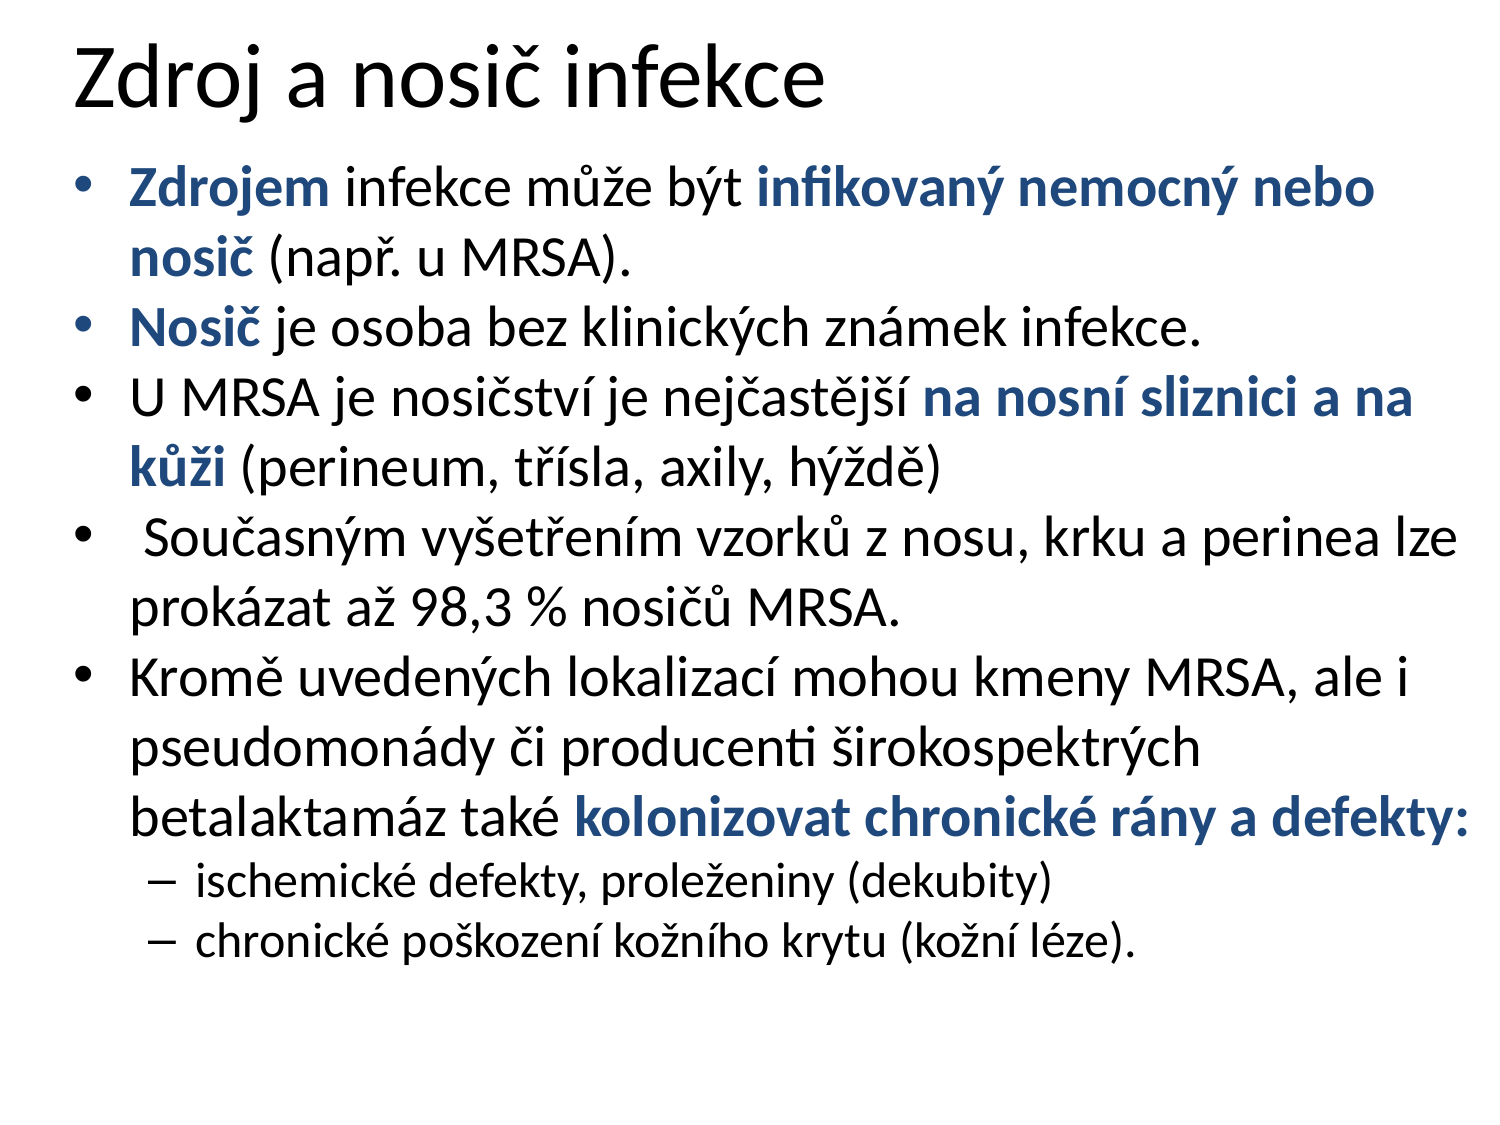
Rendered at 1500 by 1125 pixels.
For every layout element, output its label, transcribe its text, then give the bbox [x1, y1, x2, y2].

list Zdrojem infekce může být infikovaný nemocný nebo nosič (např. u MRSA). Nosič je osoba bez klinických známek infekce. U MRSA je nosičství je nejčastější na nosní sliznici a na kůži (perineum, třísla, axily, hýždě) Současným vyšetřením vzorků z nosu, krku a perinea lze prokázat až 98,3 % nosičů MRSA. Kromě uvedených lokalizací mohou kmeny MRSA, ale i pseudomonády či producenti širokospektrých betalaktamáz také kolonizovat chronické rány a defekty: ischemické defekty, proleženiny (dekubity) chronické poškození kožního krytu (kožní léze). [58, 140, 1500, 1091]
title Zdroj a nosič infekce [58, 0, 869, 140]
